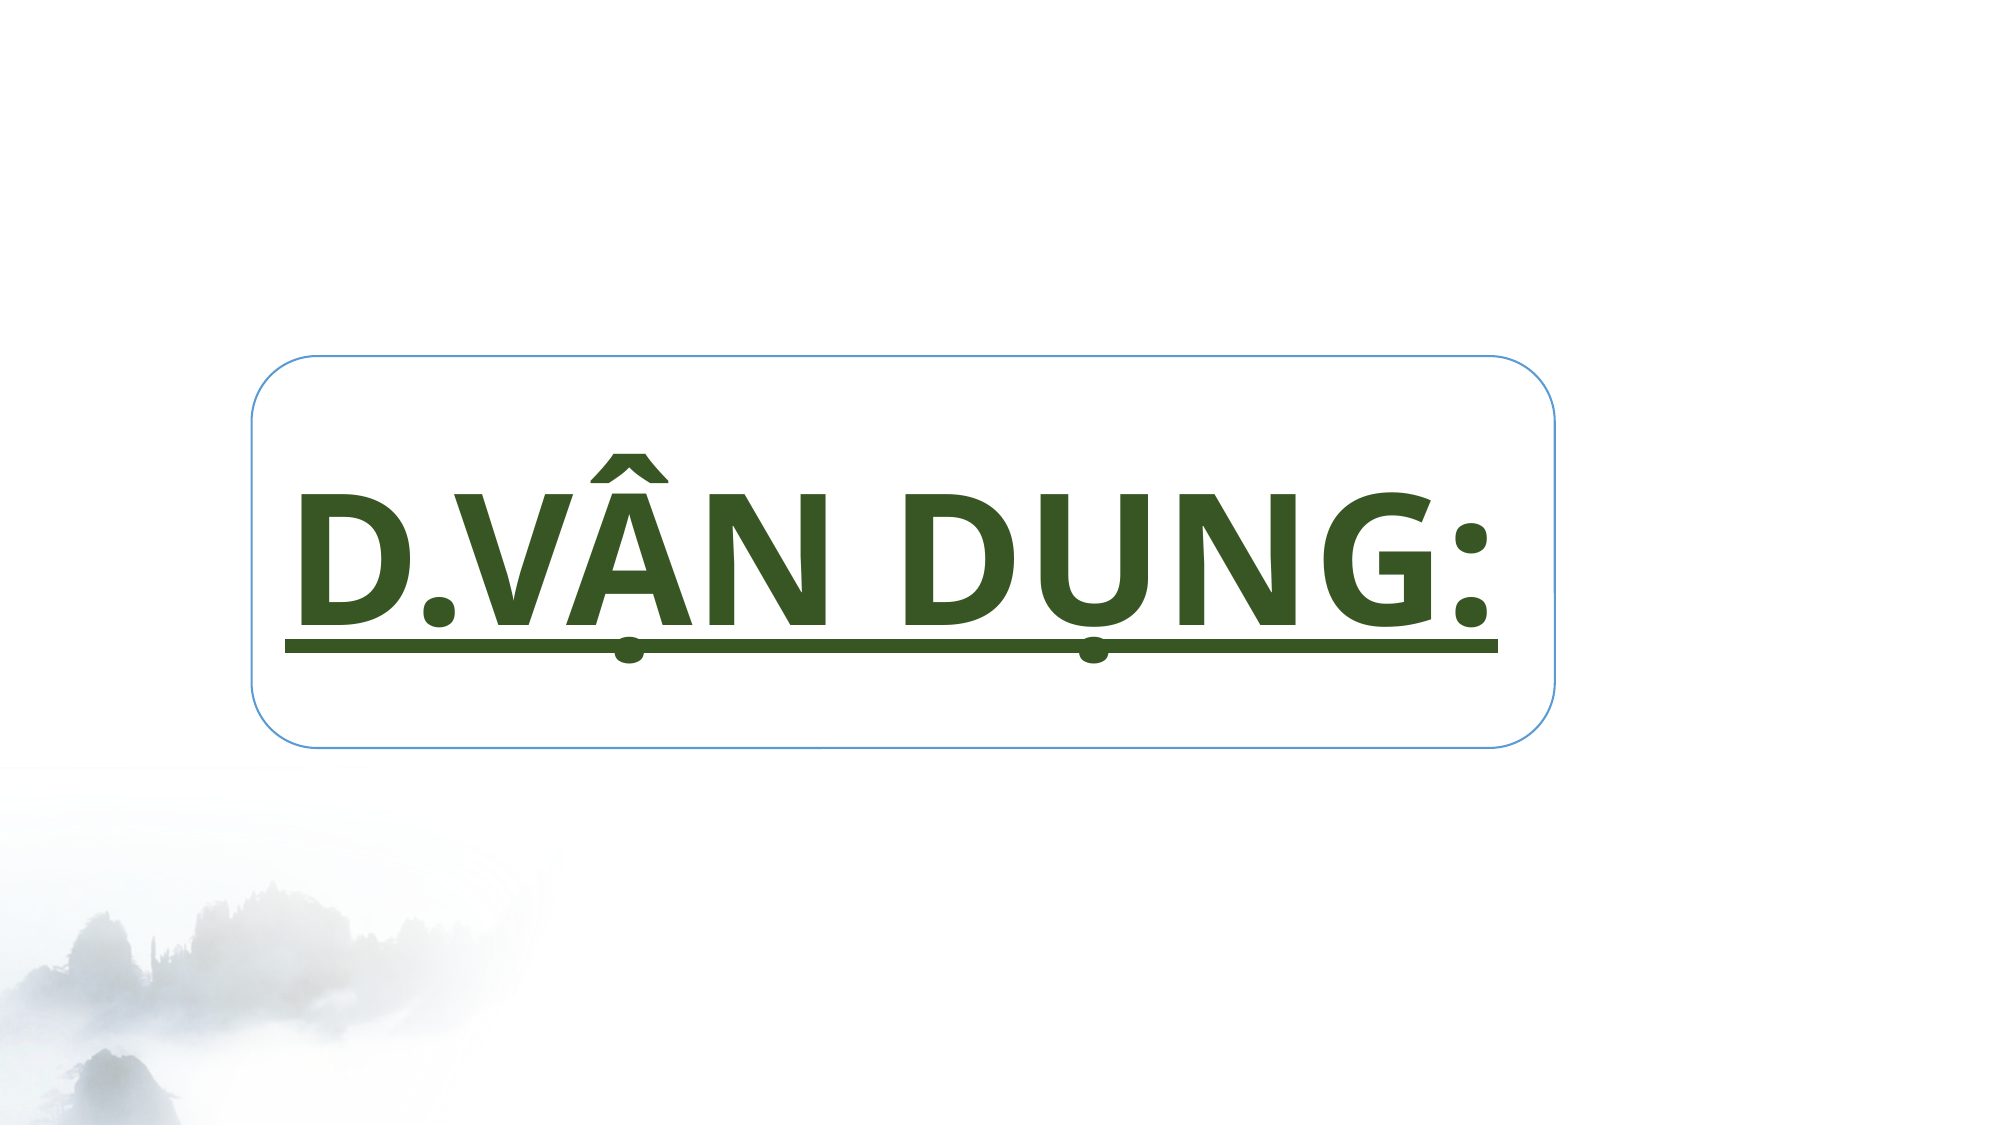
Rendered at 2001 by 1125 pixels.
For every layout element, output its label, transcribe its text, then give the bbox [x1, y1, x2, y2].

picture [0, 767, 603, 1125]
text_box D.VẬN DỤNG: [250, 355, 1556, 750]
